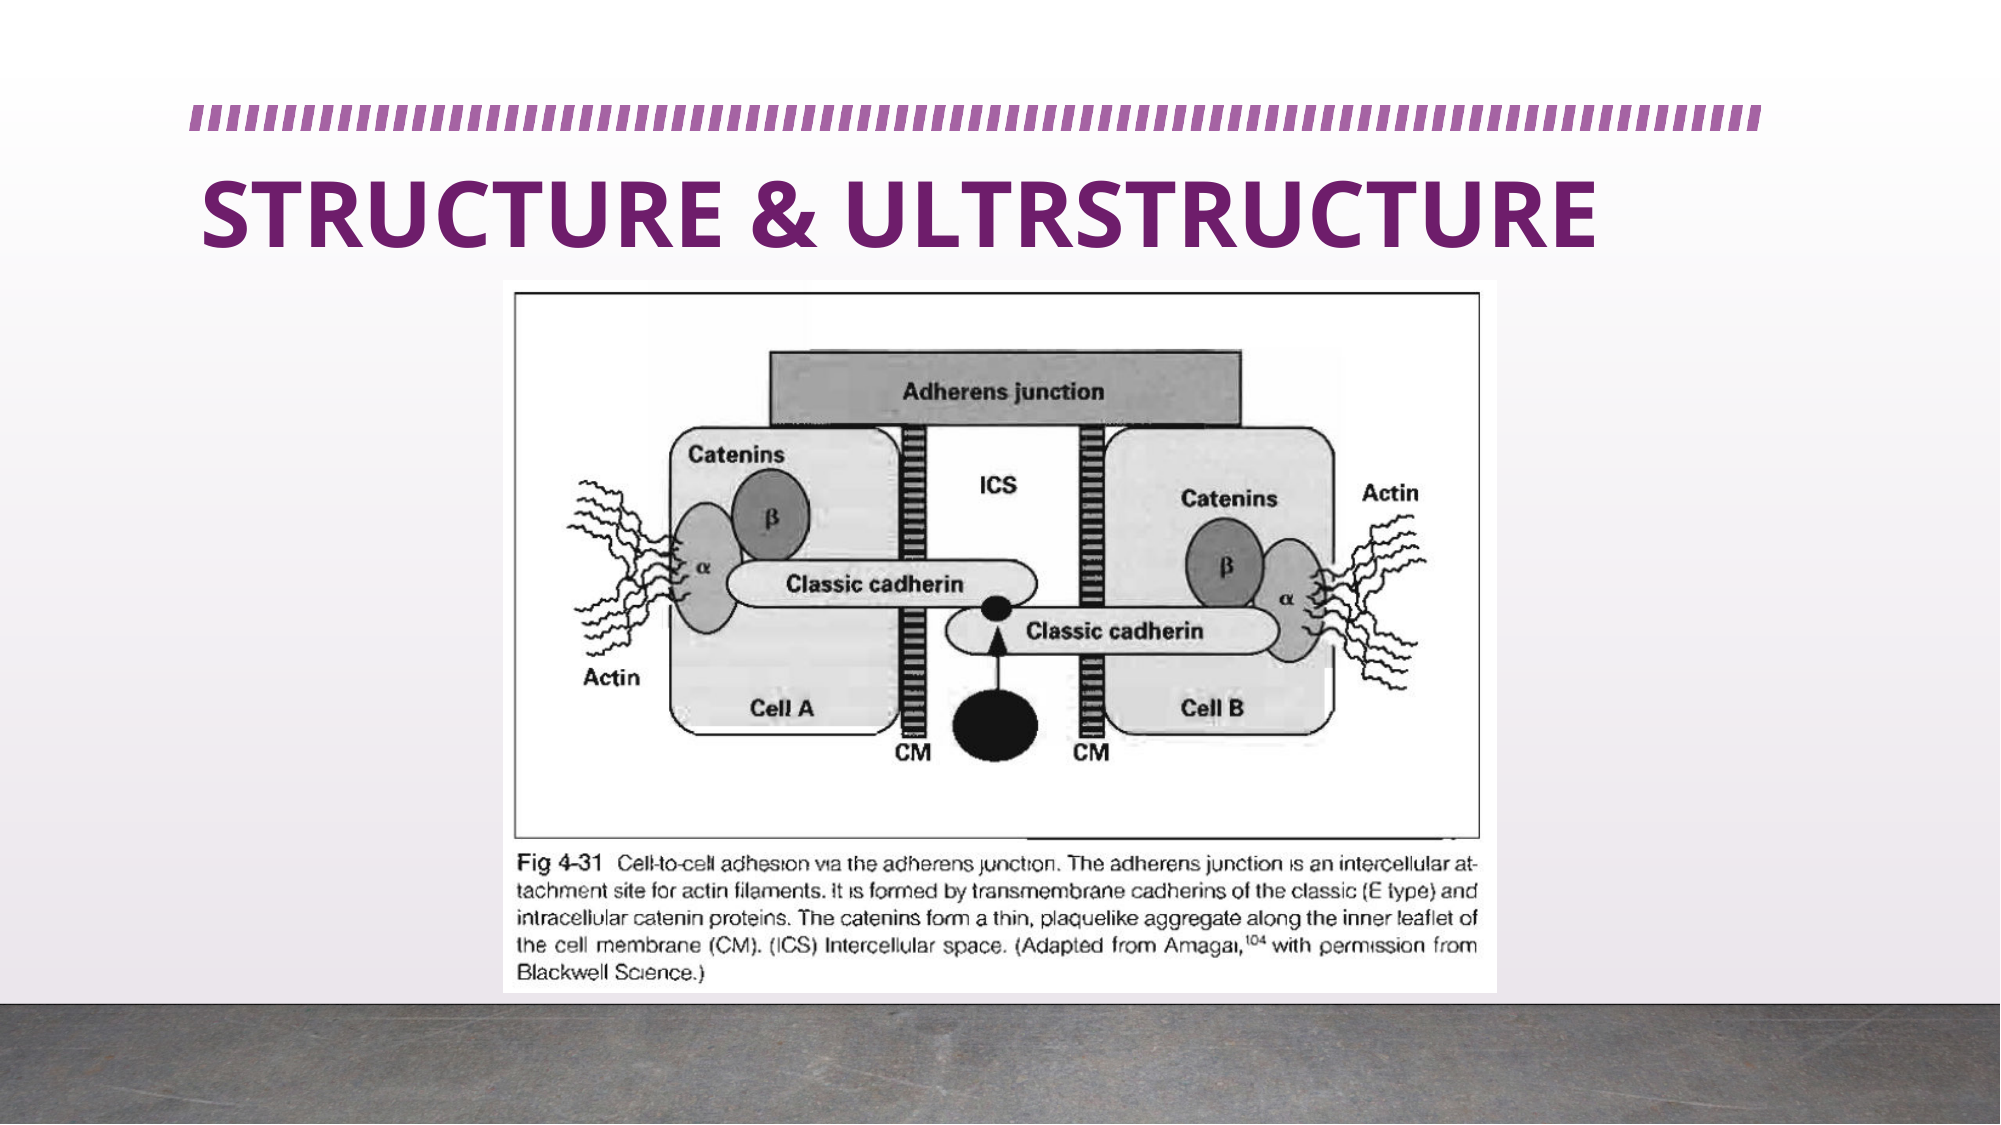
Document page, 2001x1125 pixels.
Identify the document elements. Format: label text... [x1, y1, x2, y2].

text_box STRUCTURE & ULTRSTRUCTURE [185, 131, 1899, 305]
picture [0, 1004, 2000, 1124]
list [503, 280, 1497, 994]
